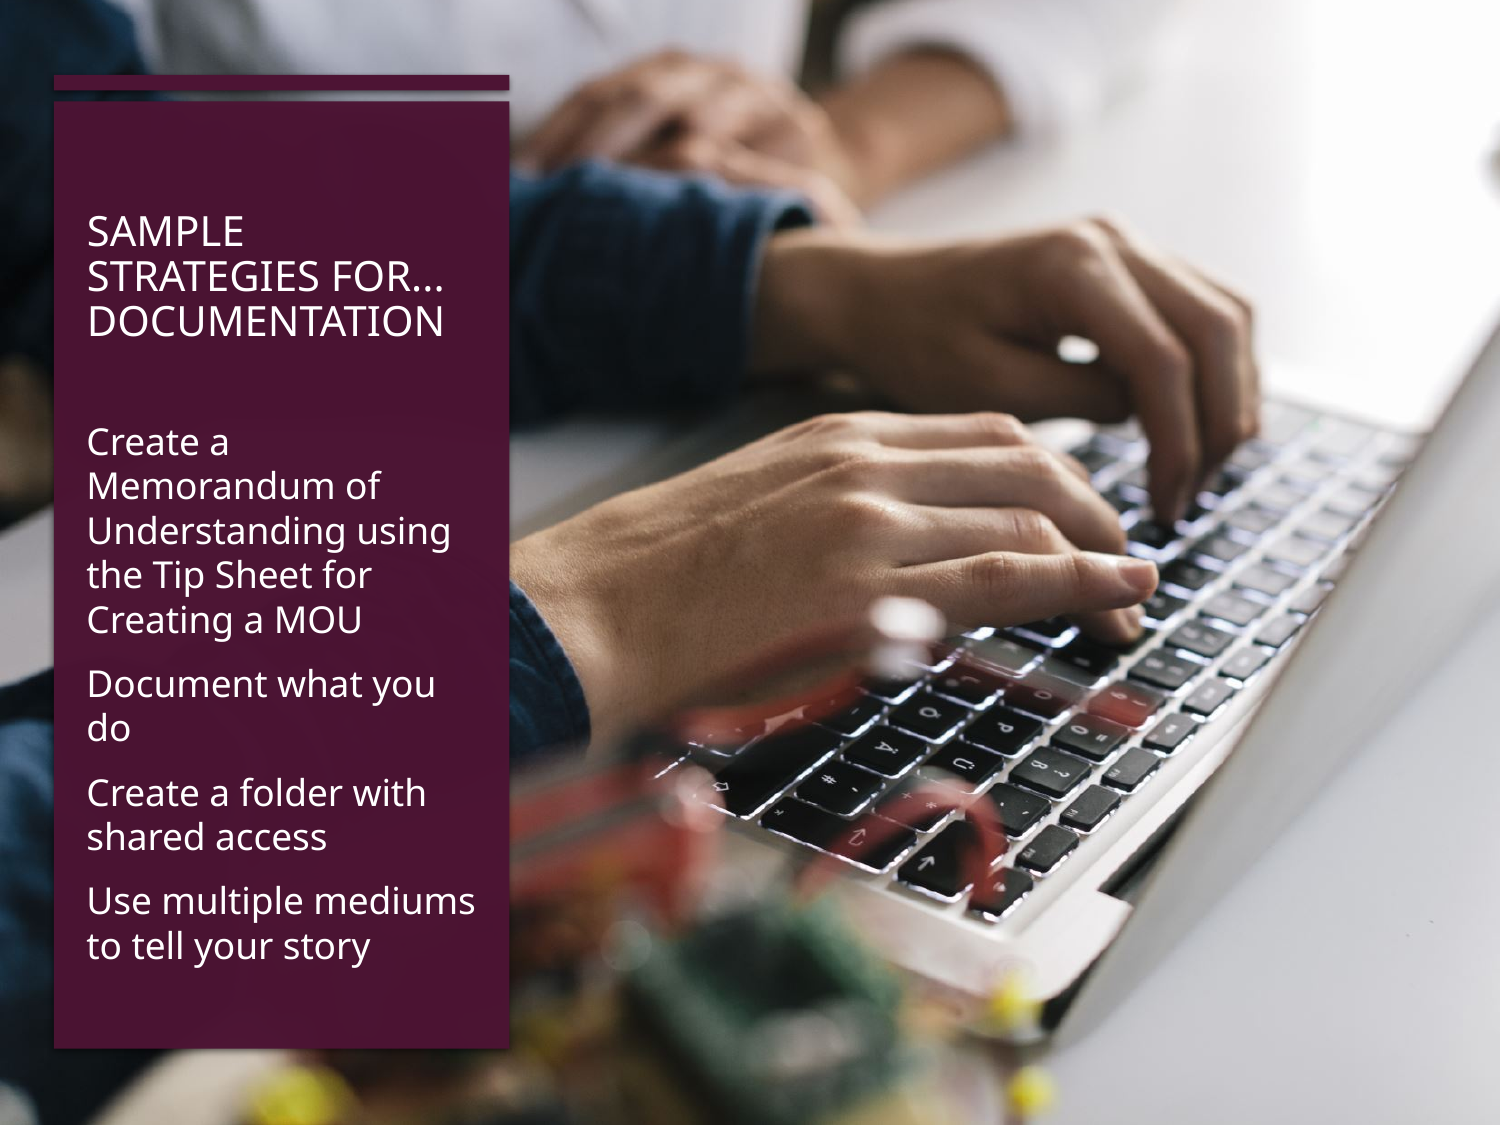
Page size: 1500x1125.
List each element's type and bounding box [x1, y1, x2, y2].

picture [0, 0, 1500, 1125]
text_box [53, 74, 511, 1049]
